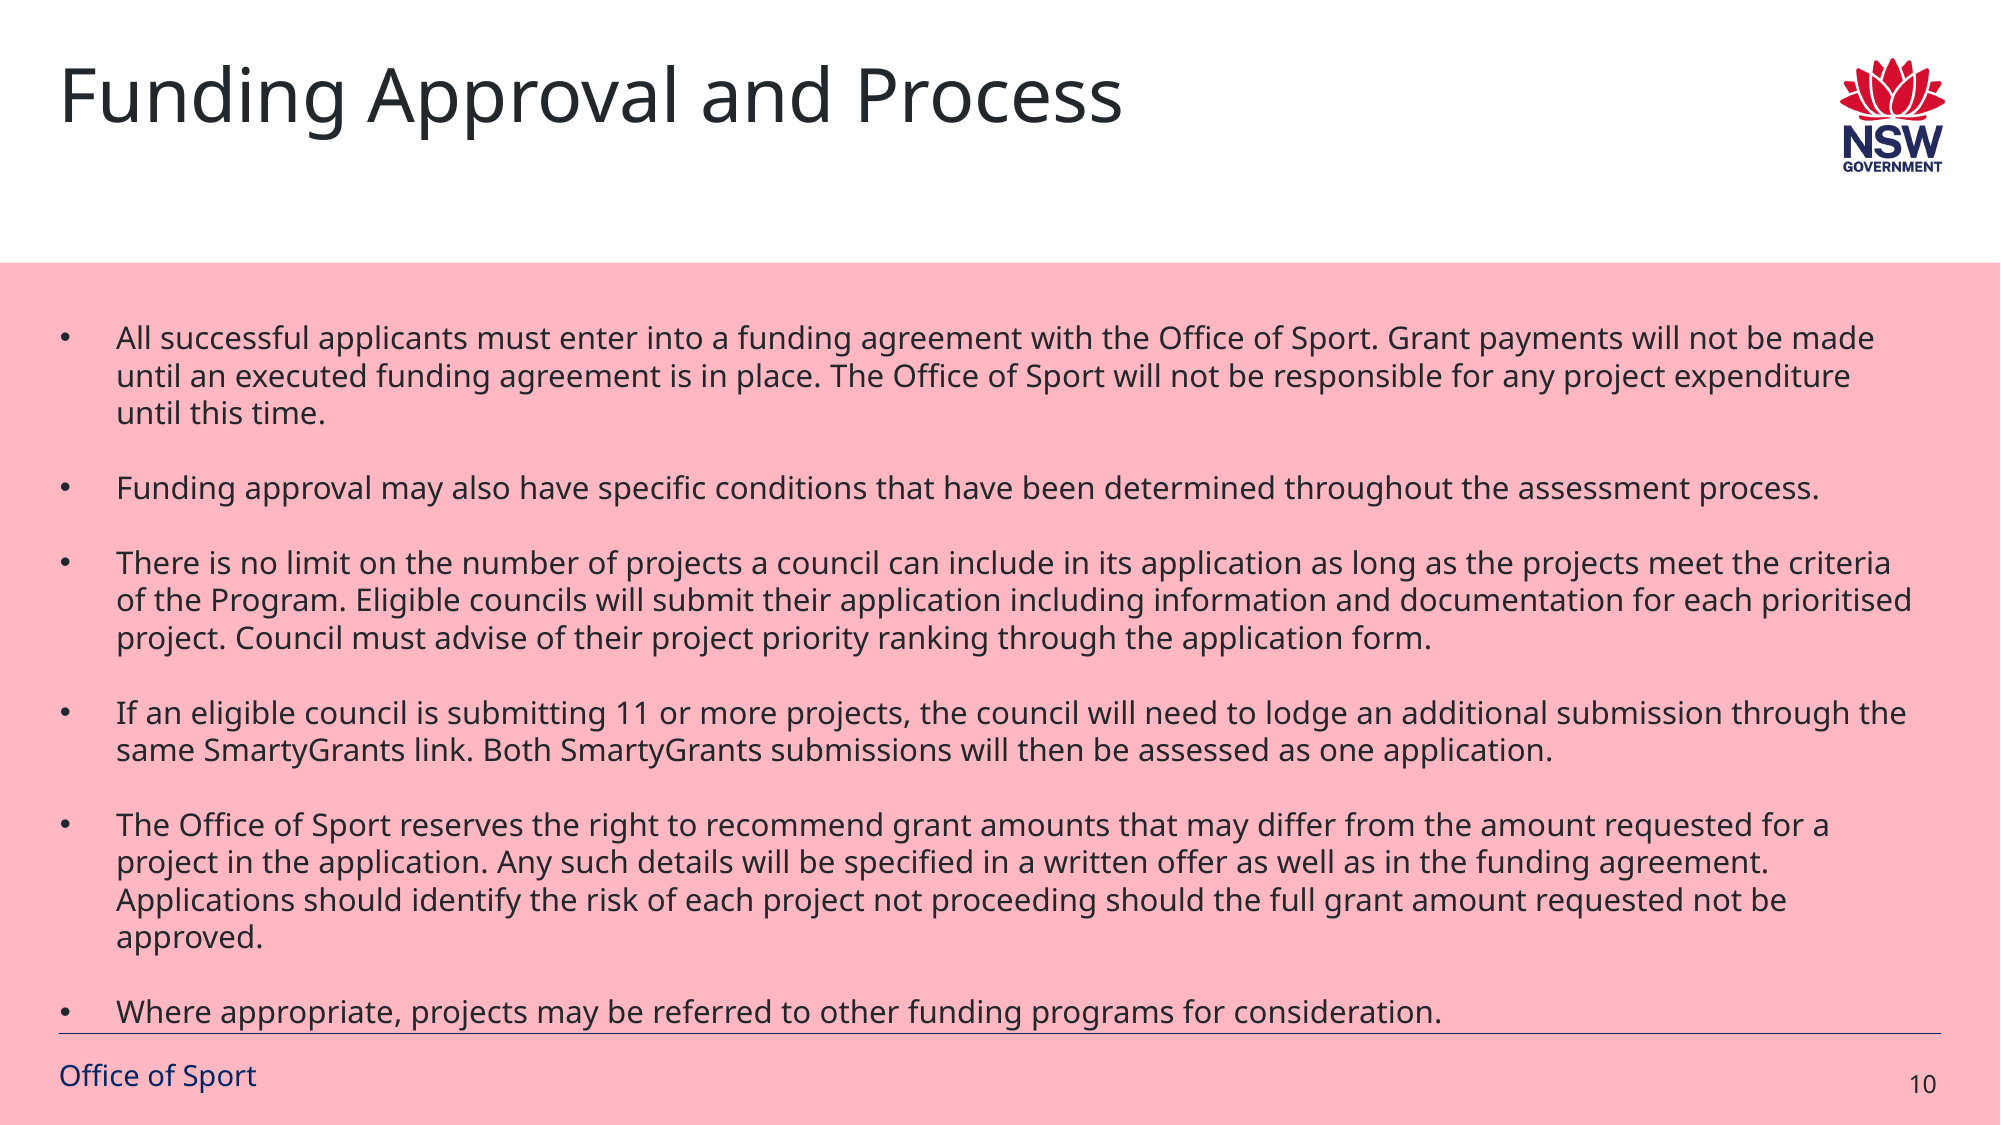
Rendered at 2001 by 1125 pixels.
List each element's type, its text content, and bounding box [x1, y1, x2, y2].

title Funding Approval and Process [59, 57, 1417, 224]
text_box All successful applicants must enter into a funding agreement with the Office of Sport. Grant payments will not be made until an executed funding agreement is in place. The Office of Sport will not be responsible for any project expenditure until this time. Funding approval may also have specific conditions that have been determined throughout the assessment process. There is no limit on the number of projects a council can include in its application as long as the projects meet the criteria of the Program. Eligible councils will submit their application including information and documentation for each prioritised project. Council must advise of their project priority ranking through the application form. If an eligible council is submitting 11 or more projects, the council will need to lodge an additional submission through the same SmartyGrants link. Both SmartyGrants submissions will then be assessed as one application. The Office of Sport reserves the right to recommend grant amounts that may differ from the amount requested for a project in the application. Any such details will be specified in a written offer as well as in the funding agreement. Applications should identify the risk of each project not proceeding should the full grant amount requested not be approved. Where appropriate, projects may be referred to other funding programs for consideration. [44, 310, 1937, 1038]
footer Office of Sport [59, 1057, 1162, 1099]
slide_number 10 [1856, 1068, 1937, 1099]
picture [1840, 58, 1945, 172]
